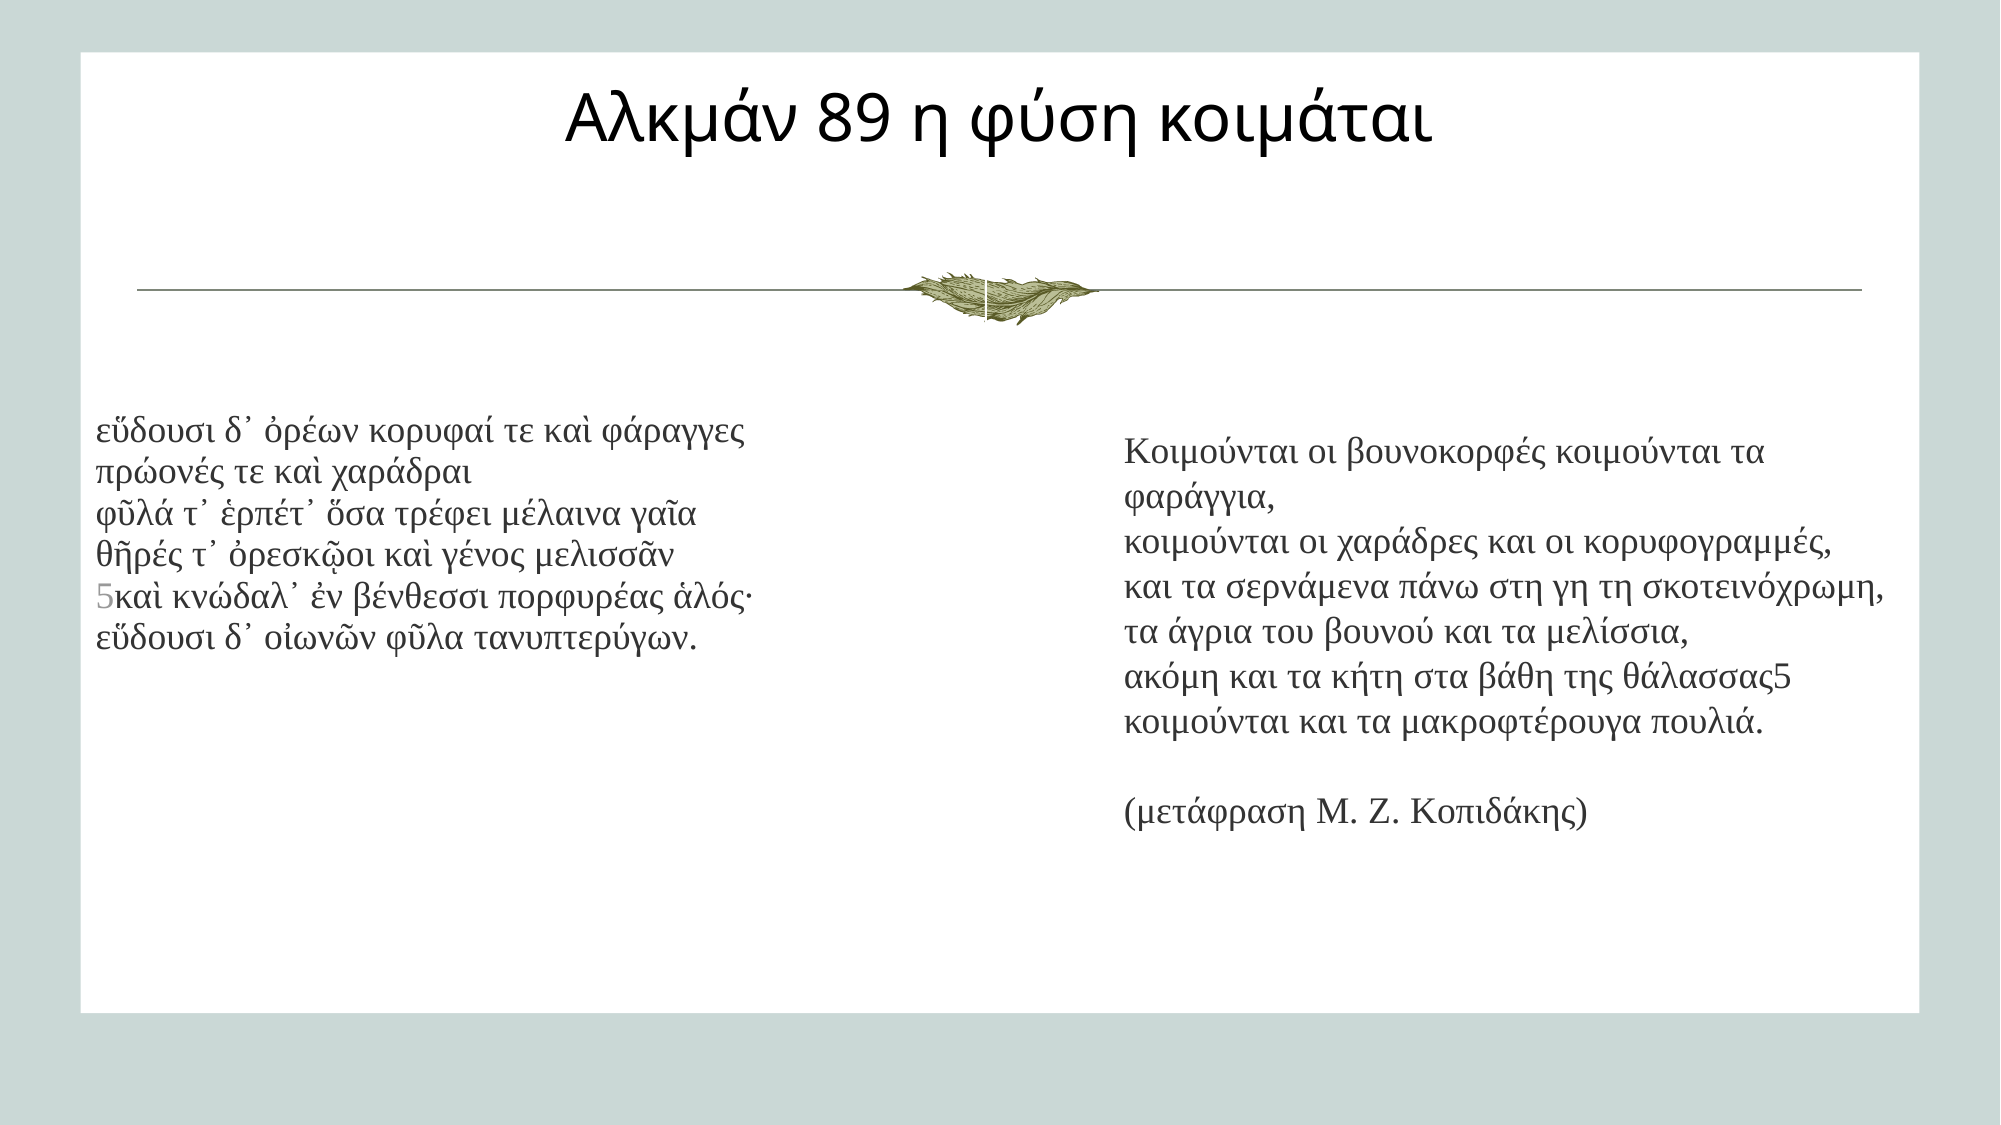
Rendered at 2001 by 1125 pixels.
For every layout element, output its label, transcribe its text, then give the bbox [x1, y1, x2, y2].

picture [987, 267, 1100, 326]
text_box Κοιμούνται οι βουνοκορφές κοιμούνται τα φαράγγια, κοιμούνται οι χαράδρες και οι κορυφογραμμές, και τα σερνάμενα πάνω στη γη τη σκοτεινόχρωμη, τα άγρια του βουνού και τα μελίσσια, ακόμη και τα κήτη στα βάθη της θάλασσας5 κοιμούνται και τα μακροφτέρουγα πουλιά. (μετάφραση Μ. Ζ. Κοπιδάκης) [1109, 283, 1920, 929]
text_box Αλκμάν 89 η φύση κοιμάται [80, 66, 1920, 162]
picture [901, 267, 984, 326]
table_header εὕδουσι δ᾽ ὀρέων κορυφαί τε καὶ φάραγγες πρώονές τε καὶ χαράδραι φῦλά τ᾽ ἑρπέτ᾽ ὅσα τρέφει μέλαινα γαῖα θῆρές τ᾽ ὀρεσκῷοι καὶ γένος μελισσᾶν 5καὶ κνώδαλ᾽ ἐν βένθεσσι πορφυρέας ἁλός· εὕδουσι δ᾽ οἰωνῶν φῦλα τανυπτερύγων. [81, 284, 887, 1008]
